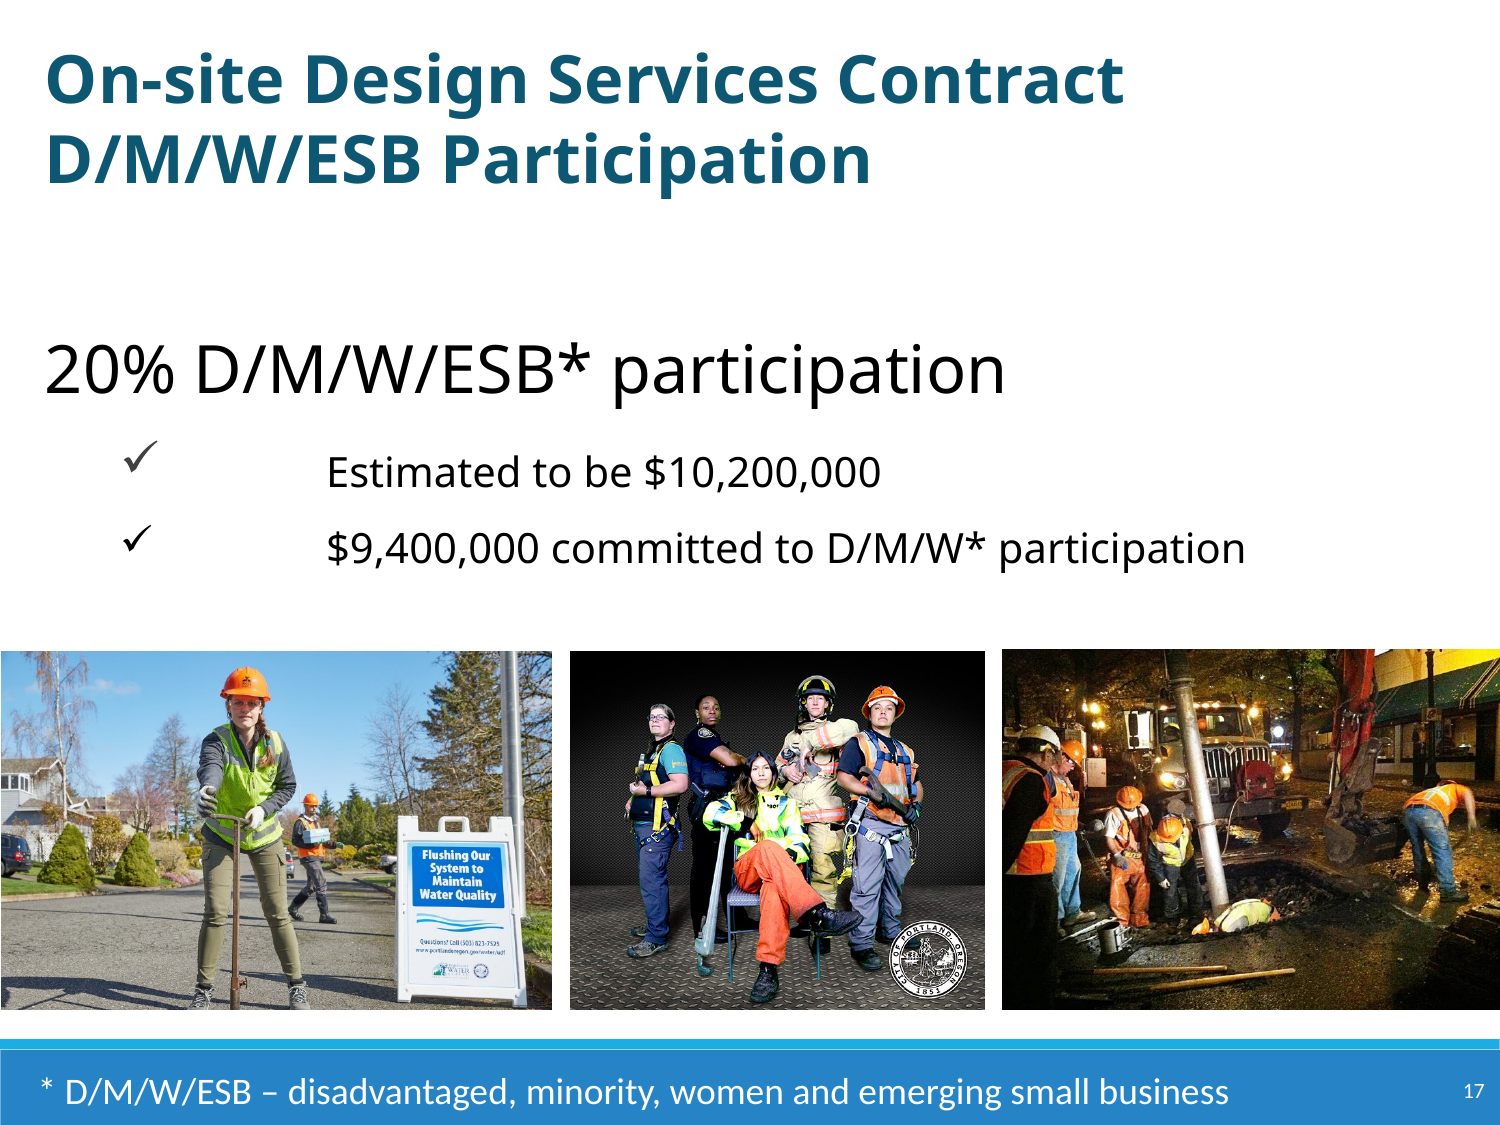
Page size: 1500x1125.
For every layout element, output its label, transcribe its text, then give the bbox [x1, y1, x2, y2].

slide_number 17 [1404, 1059, 1500, 1120]
picture [569, 651, 985, 1011]
picture [1, 651, 553, 1011]
text_box * D/M/W/ESB – disadvantaged, minority, women and emerging small business [22, 1059, 1404, 1120]
picture [1002, 648, 1500, 1011]
text_box On-site Design Services Contract D/M/W/ESB Participation 20% D/M/W/ESB* participation Estimated to be $10,200,000 $9,400,000 committed to D/M/W* participation [29, 29, 1500, 655]
